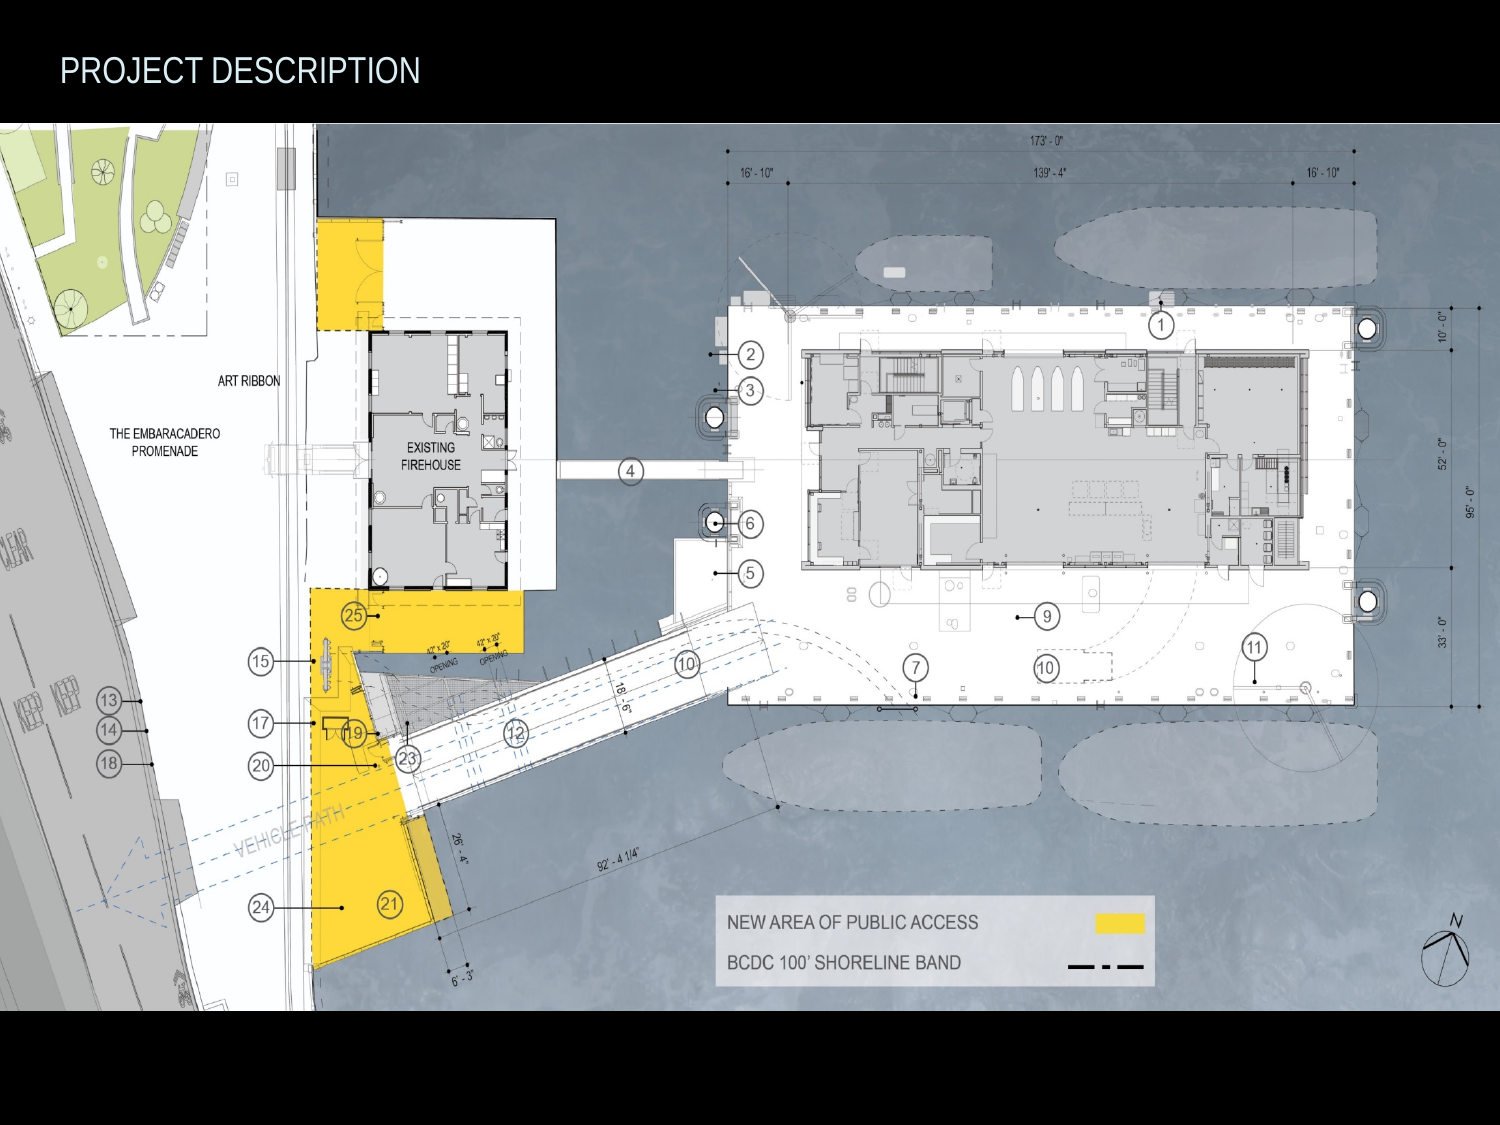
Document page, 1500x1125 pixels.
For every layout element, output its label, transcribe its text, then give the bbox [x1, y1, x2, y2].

text_box PROJECT DESCRIPTION [46, 0, 1500, 110]
picture [0, 123, 1500, 1012]
